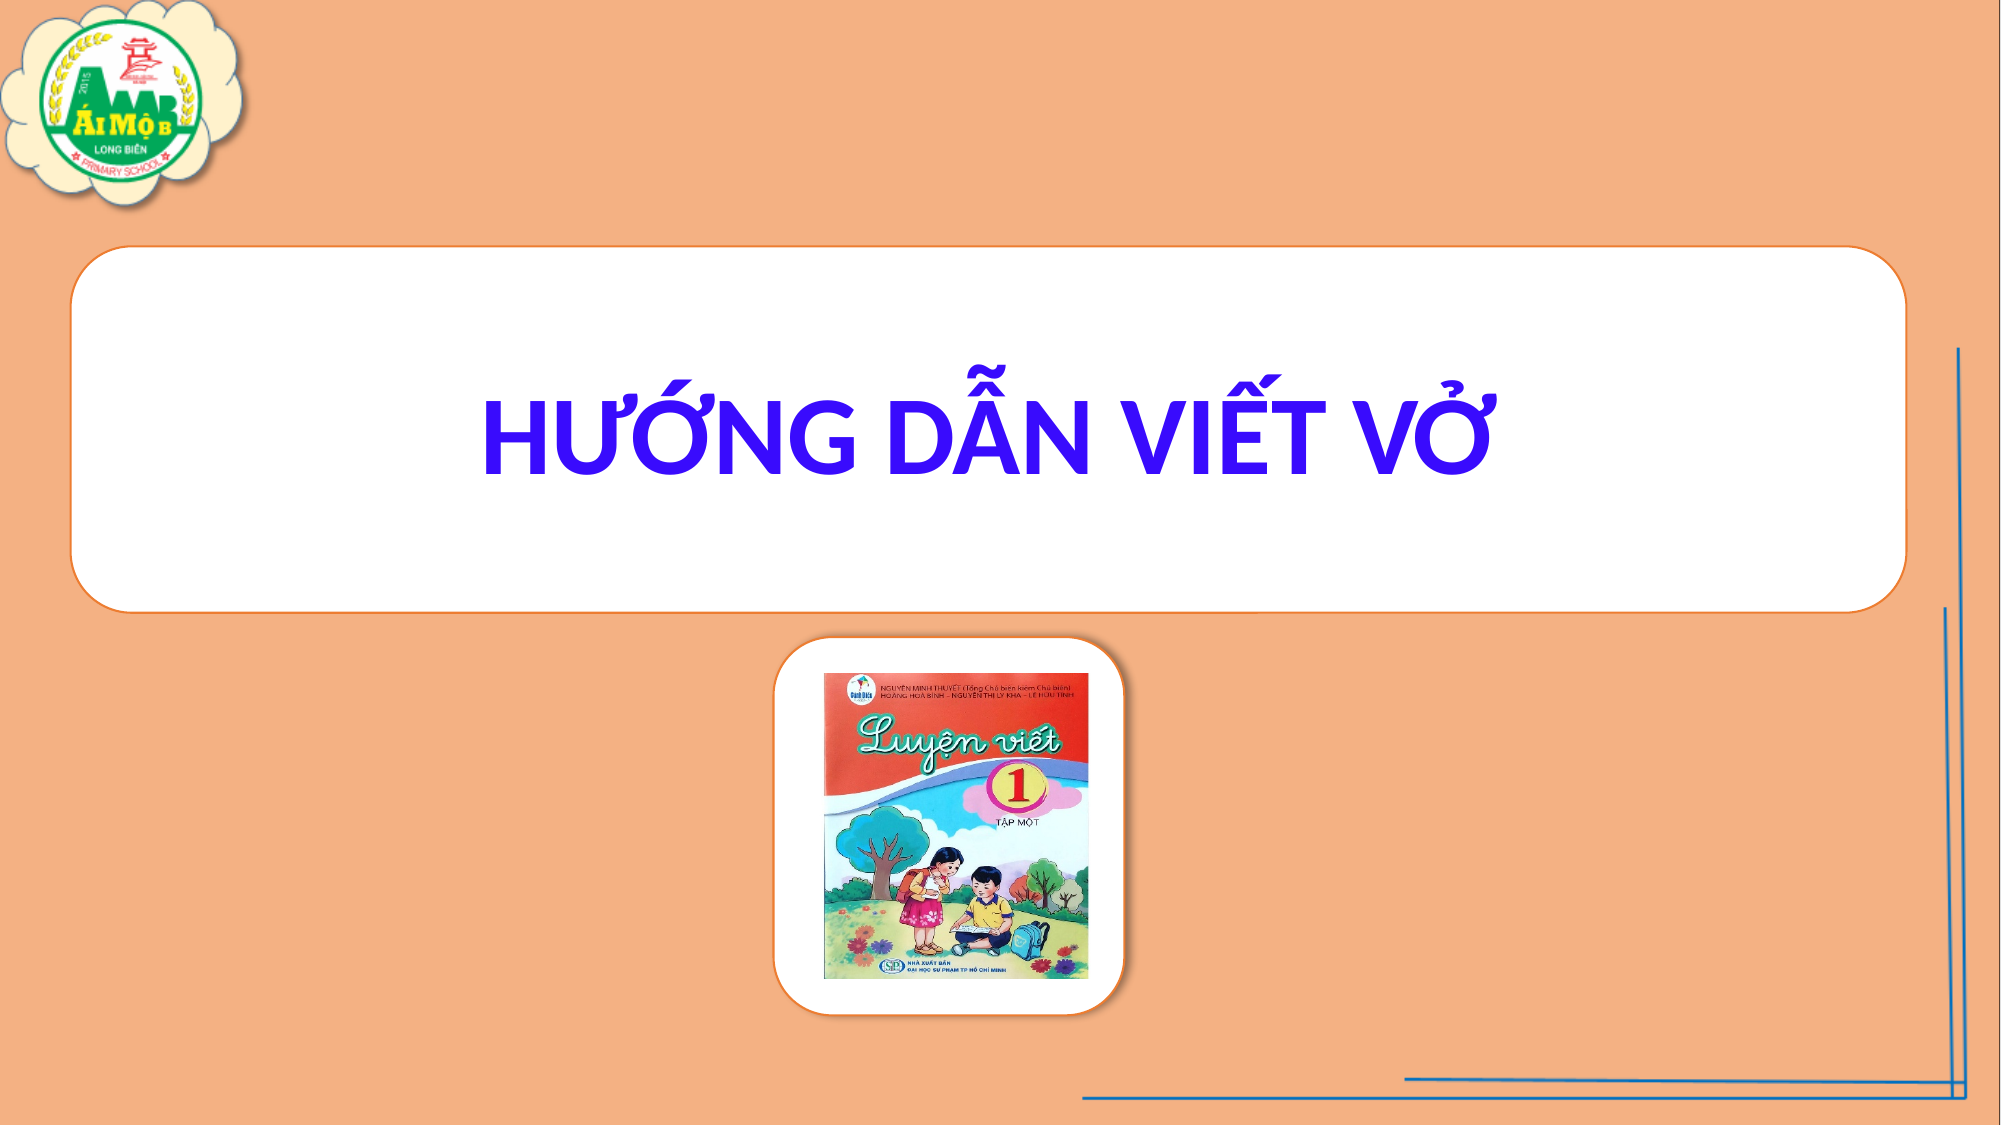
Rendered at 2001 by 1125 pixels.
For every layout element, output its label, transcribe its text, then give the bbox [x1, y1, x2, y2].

picture [0, 0, 2001, 1125]
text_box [773, 637, 1125, 1016]
text_box HƯỚNG DẪN VIẾT VỞ [69, 245, 1908, 614]
